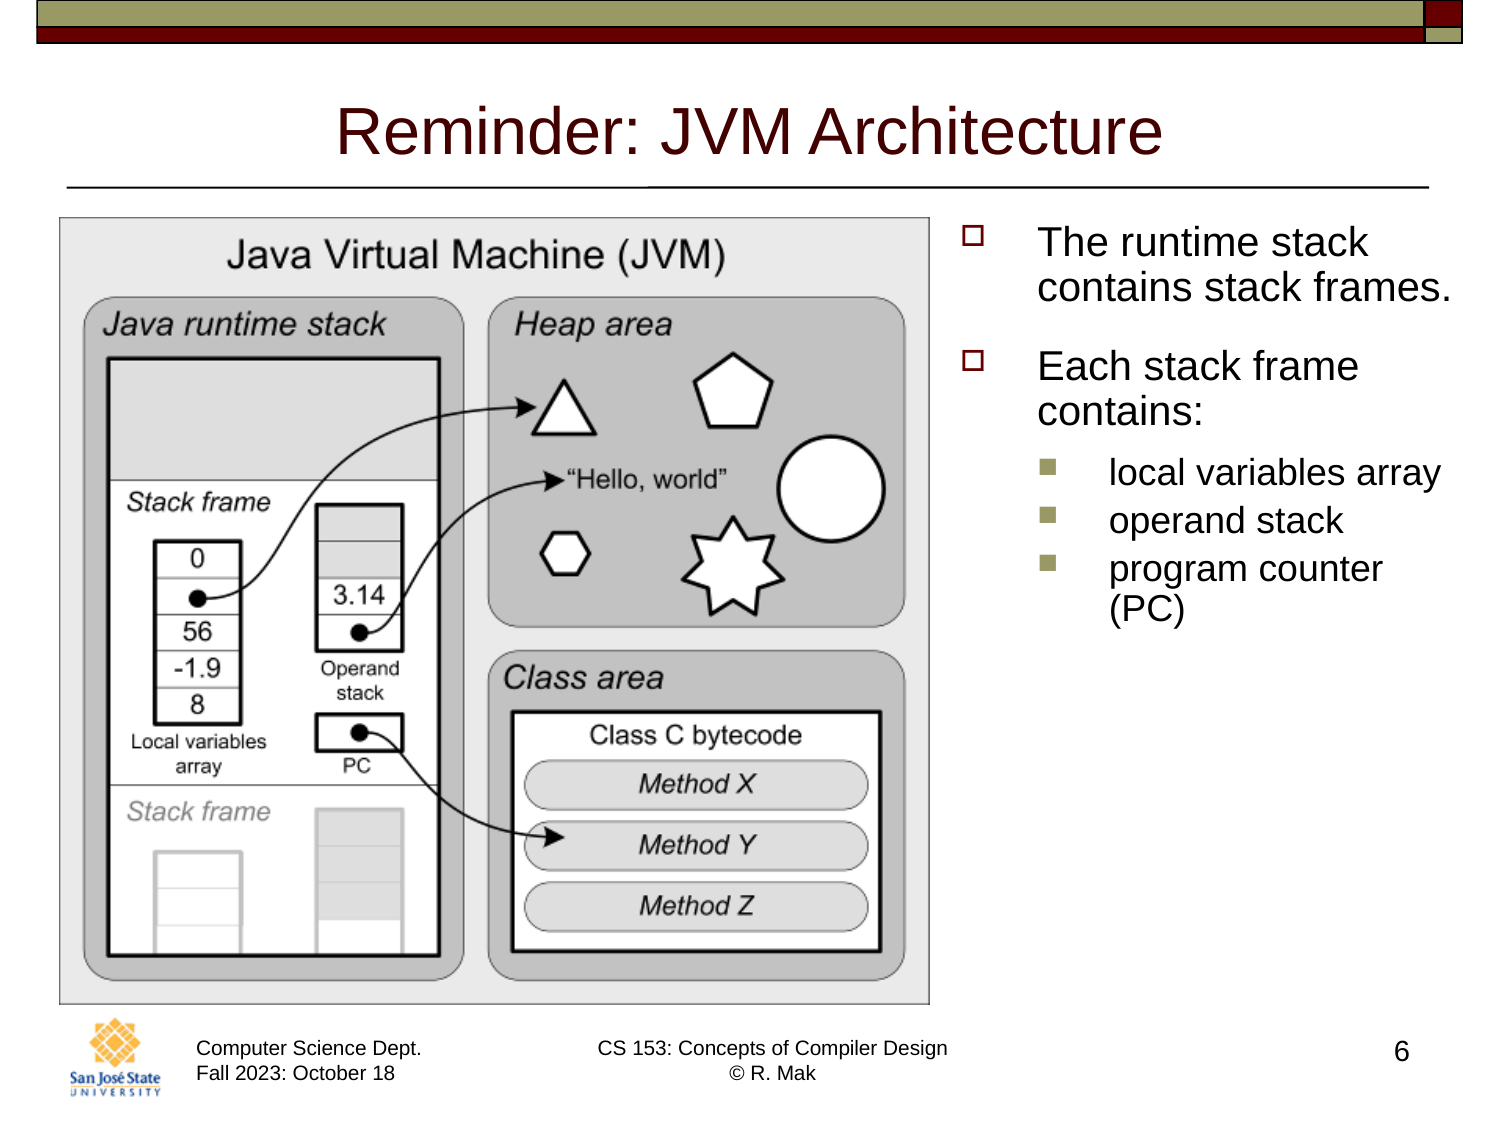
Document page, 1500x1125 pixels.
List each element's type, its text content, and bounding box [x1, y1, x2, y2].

title Reminder: JVM Architecture [75, 67, 1425, 175]
slide_number 6 [1320, 1025, 1425, 1100]
picture [60, 1012, 166, 1112]
picture [59, 217, 931, 1006]
text_box The runtime stack contains stack frames. Each stack frame contains: local variables array operand stack program counter (PC) [945, 212, 1470, 668]
